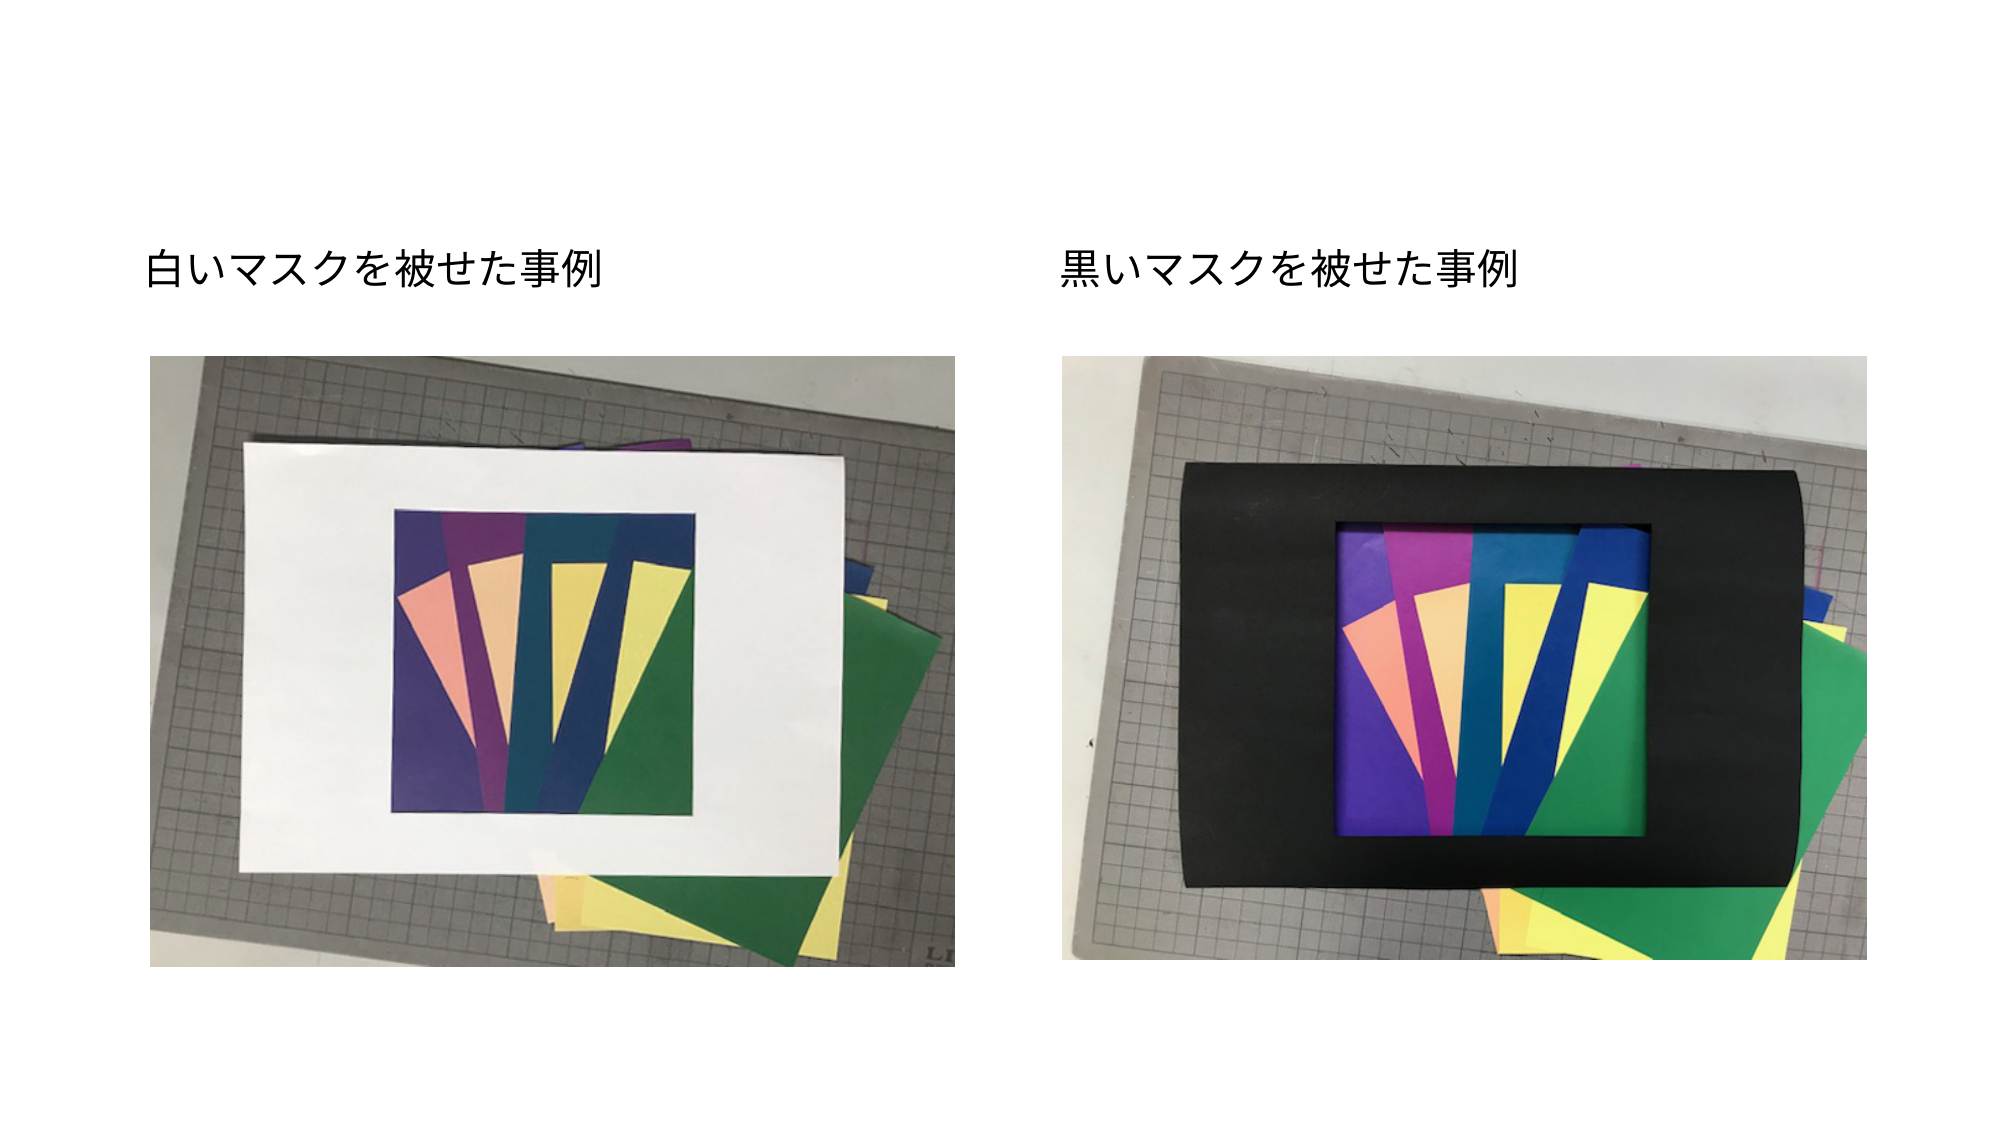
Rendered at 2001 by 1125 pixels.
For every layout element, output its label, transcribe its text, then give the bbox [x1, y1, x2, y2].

text_box 白いマスクを被せた事例 [128, 214, 634, 300]
picture [150, 356, 955, 967]
text_box 黒いマスクを被せた事例 [1045, 214, 1551, 300]
picture [1062, 356, 1867, 960]
